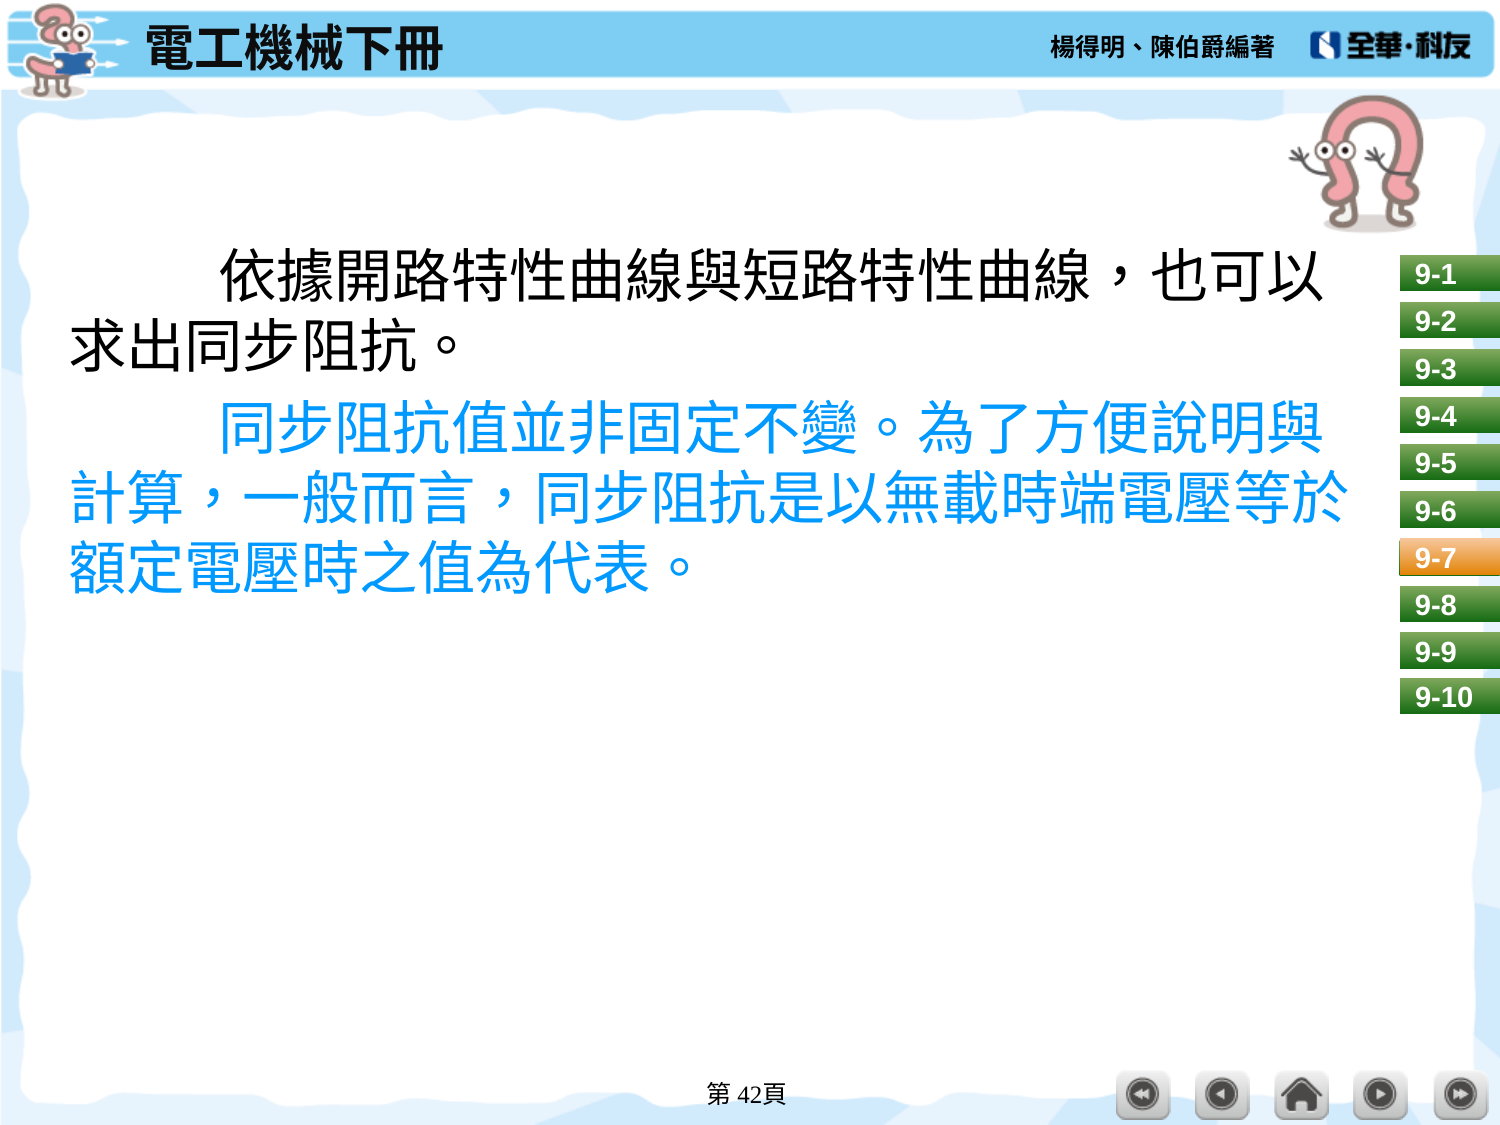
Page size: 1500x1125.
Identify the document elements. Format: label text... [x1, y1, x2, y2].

list 依據開路特性曲線與短路特性曲線，也可以求出同步阻抗。 同步阻抗值並非固定不變。為了方便說明與計算，一般而言，同步阻抗是以無載時端電壓等於額定電壓時之值為代表。 [53, 231, 1388, 1059]
picture [0, 0, 1500, 1125]
